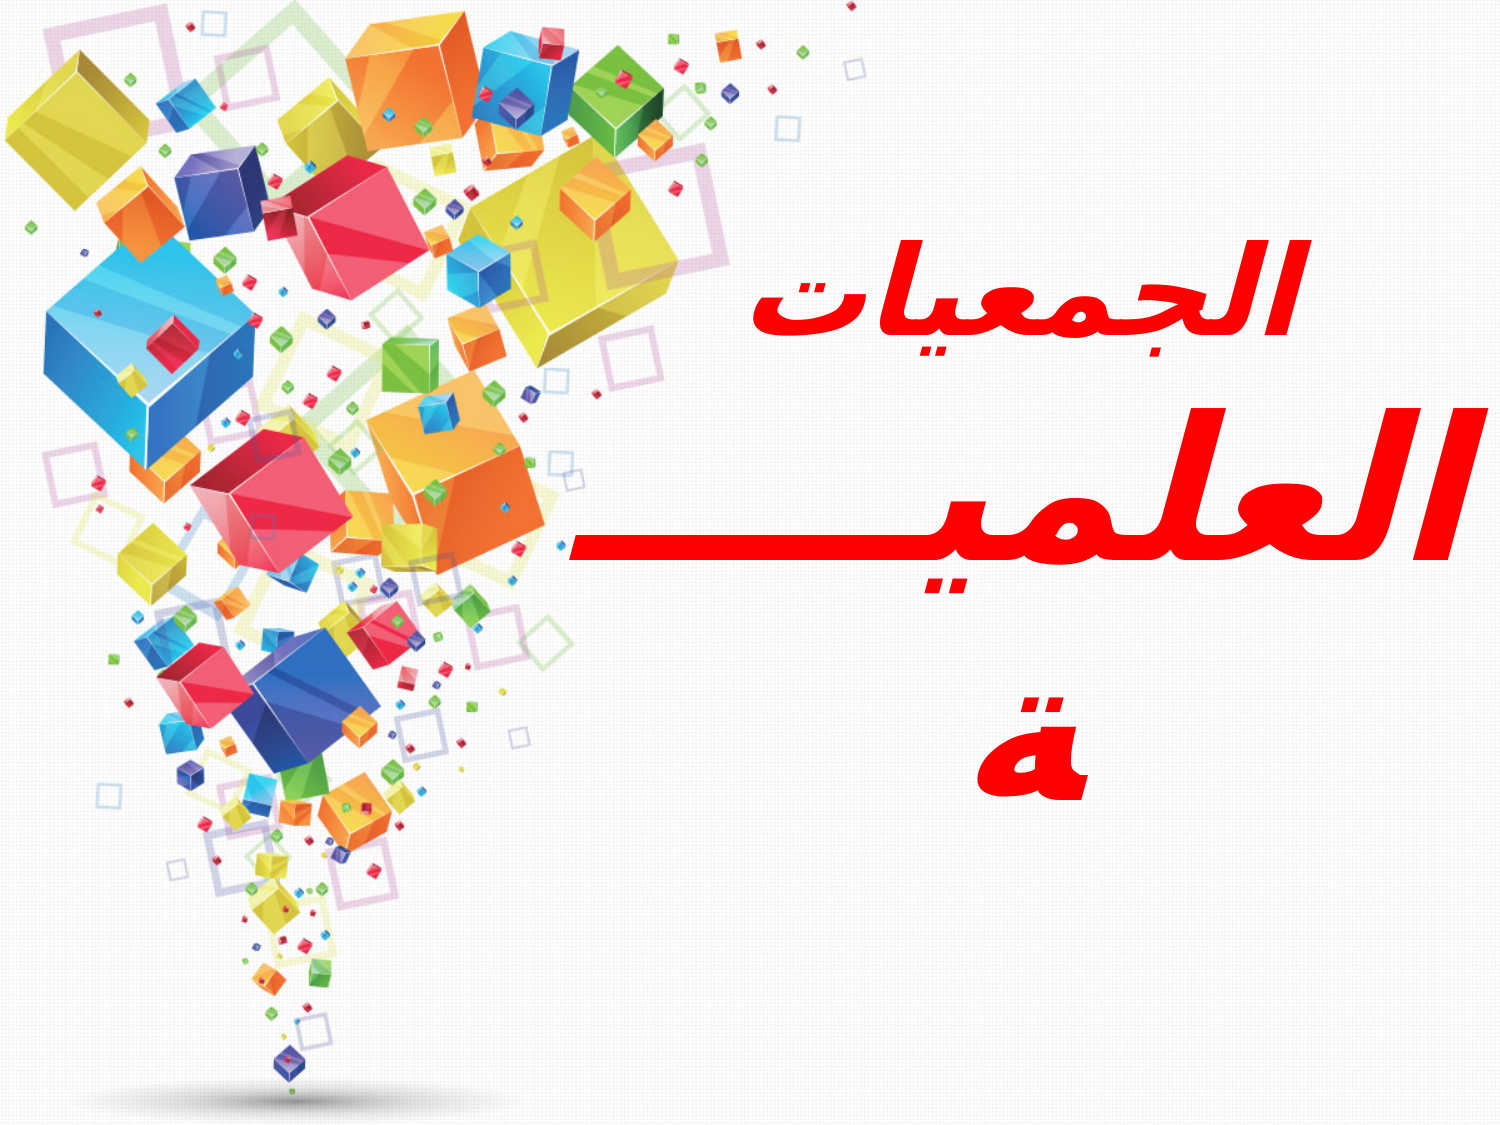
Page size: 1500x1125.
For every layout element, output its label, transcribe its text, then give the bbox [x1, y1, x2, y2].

picture [0, 0, 1500, 1125]
text_box الجمعيات العلميـــــة [537, 437, 1500, 613]
